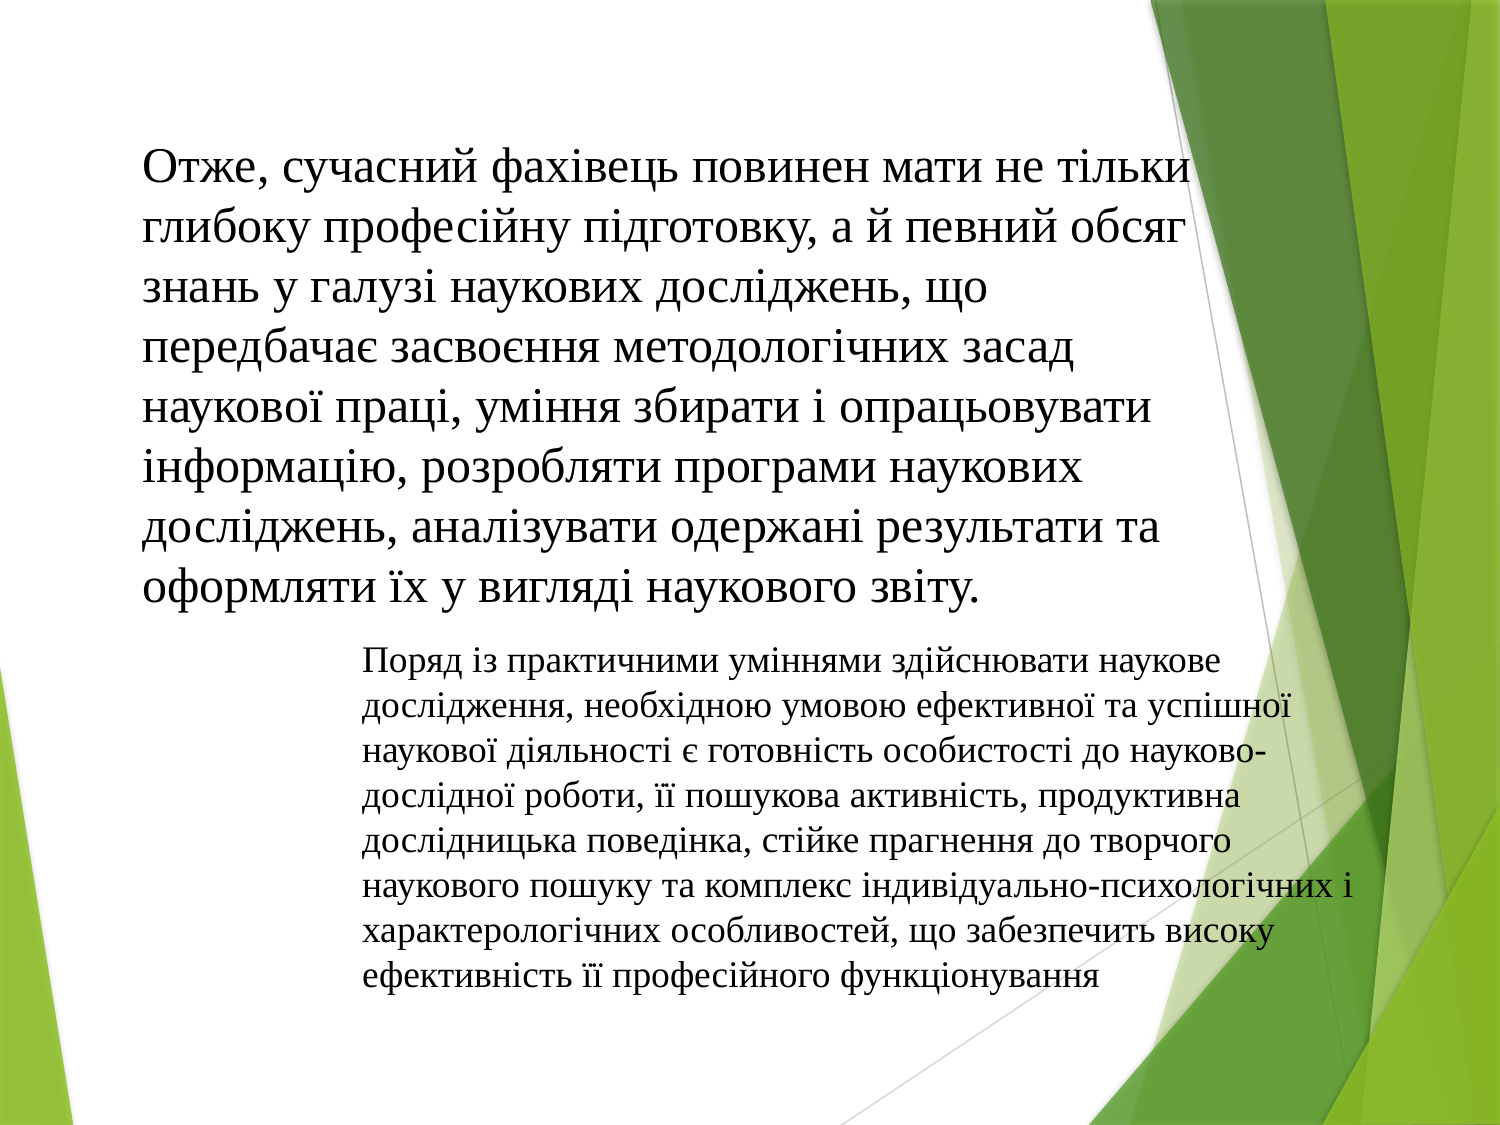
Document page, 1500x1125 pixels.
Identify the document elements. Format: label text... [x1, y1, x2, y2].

text_box Отже, сучасний фахівець повинен мати не тільки глибоку професійну підготовку, а й певний обсяг знань у галузі наукових досліджень, що передбачає засвоєння методологічних засад наукової праці, уміння збирати і опрацьовувати інформацію, розробляти програми наукових досліджень, аналізувати одержані результати та оформляти їх у вигляді наукового звіту. [127, 125, 1238, 621]
text_box Поряд із практичними уміннями здійснювати наукове дослідження, необхідною умовою ефективної та успішної наукової діяльності є готовність особистості до науково-дослідної роботи, її пошукова активність, продуктивна дослідницька поведінка, стійке прагнення до творчого наукового пошуку та комплекс індивідуально-психологічних і характерологічних особливостей, що забезпечить високу ефективність її професійного функціонування [347, 627, 1400, 1003]
